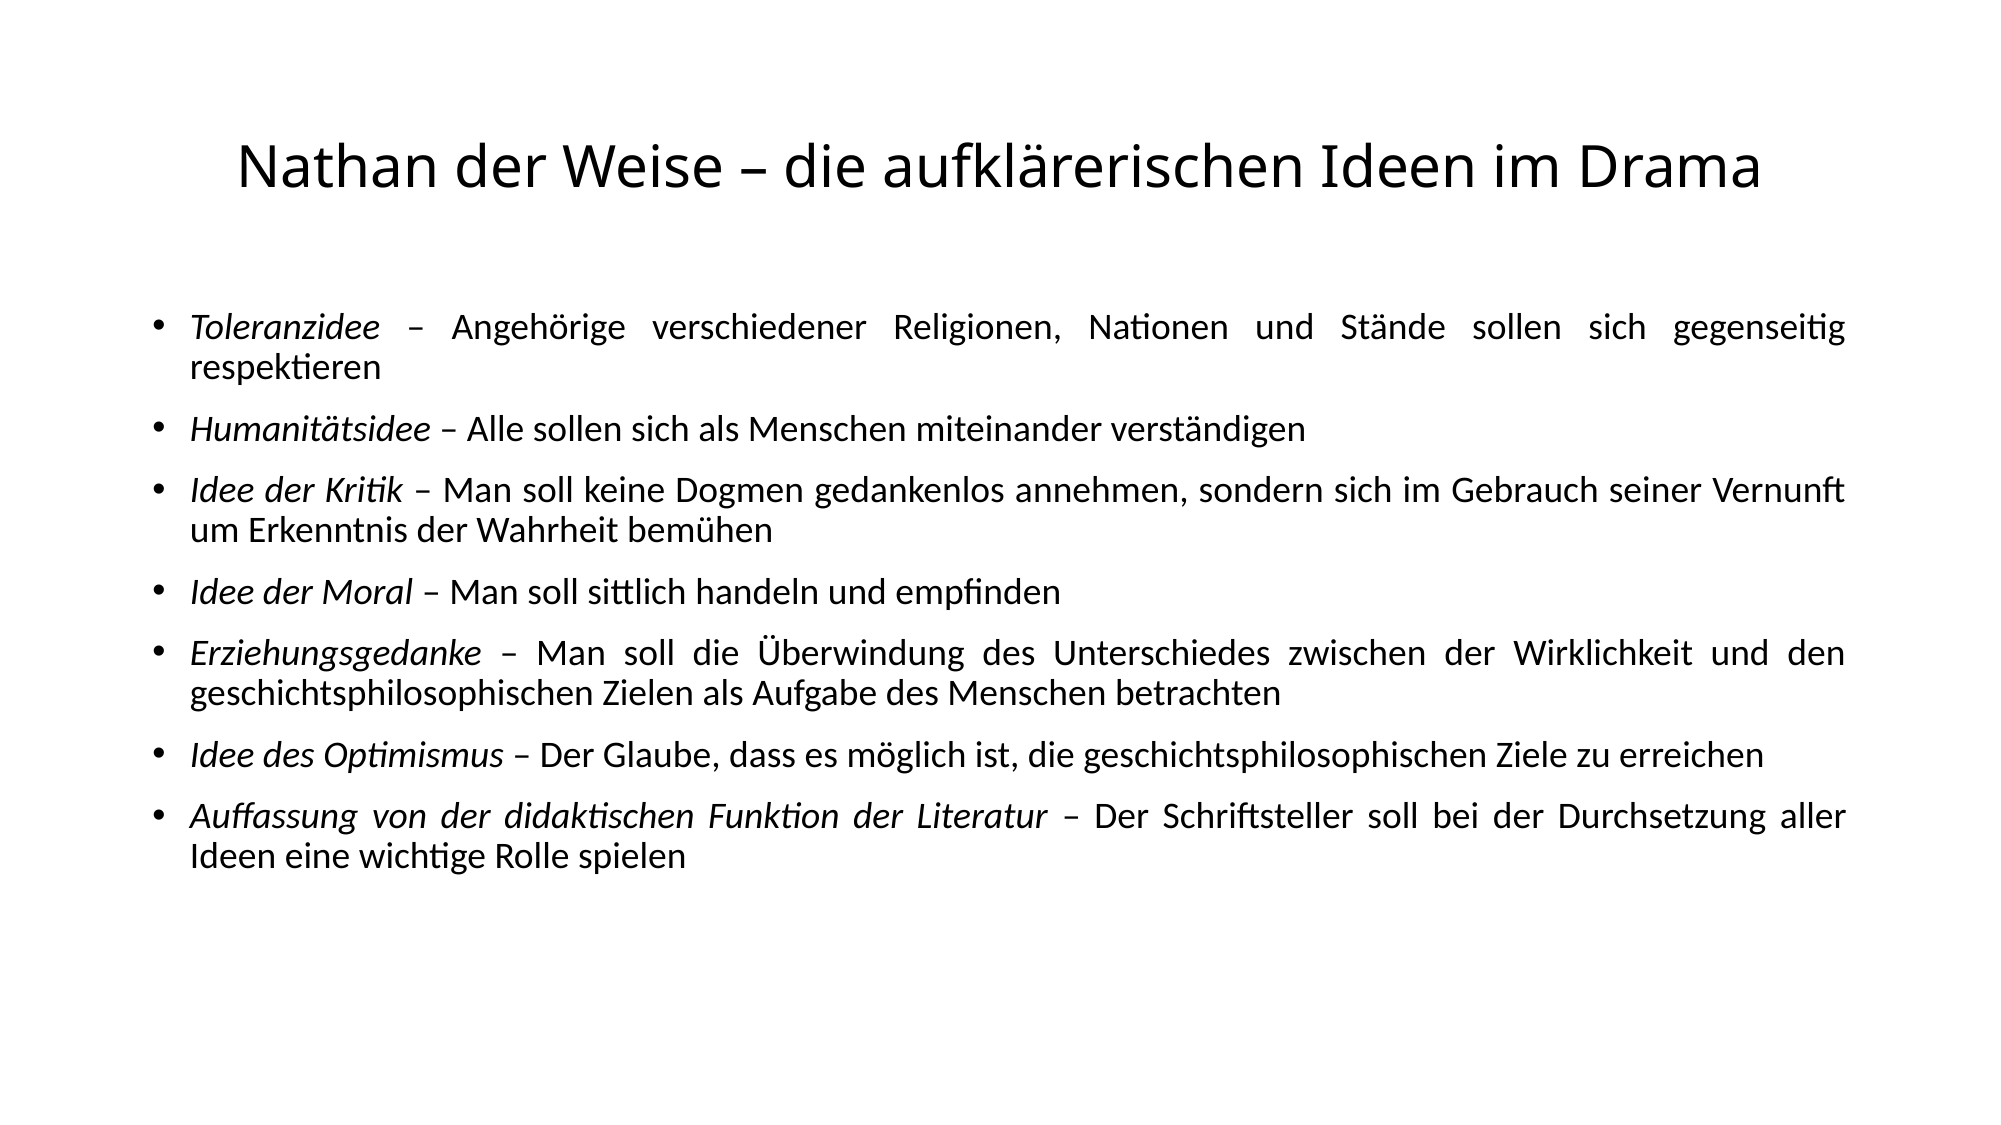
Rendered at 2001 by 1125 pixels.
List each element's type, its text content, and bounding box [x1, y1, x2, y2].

list Toleranzidee – Angehörige verschiedener Religionen, Nationen und Stände sollen sich gegenseitig respektieren Humanitätsidee – Alle sollen sich als Menschen miteinander verständigen Idee der Kritik – Man soll keine Dogmen gedankenlos annehmen, sondern sich im Gebrauch seiner Vernunft um Erkenntnis der Wahrheit bemühen Idee der Moral – Man soll sittlich handeln und empfinden Erziehungsgedanke – Man soll die Überwindung des Unterschiedes zwischen der Wirklichkeit und den geschichtsphilosophischen Zielen als Aufgabe des Menschen betrachten Idee des Optimismus – Der Glaube, dass es möglich ist, die geschichtsphilosophischen Ziele zu erreichen Auffassung von der didaktischen Funktion der Literatur – Der Schriftsteller soll bei der Durchsetzung aller Ideen eine wichtige Rolle spielen [137, 299, 1863, 1014]
title Nathan der Weise – die aufklärerischen Ideen im Drama [137, 59, 1863, 278]
